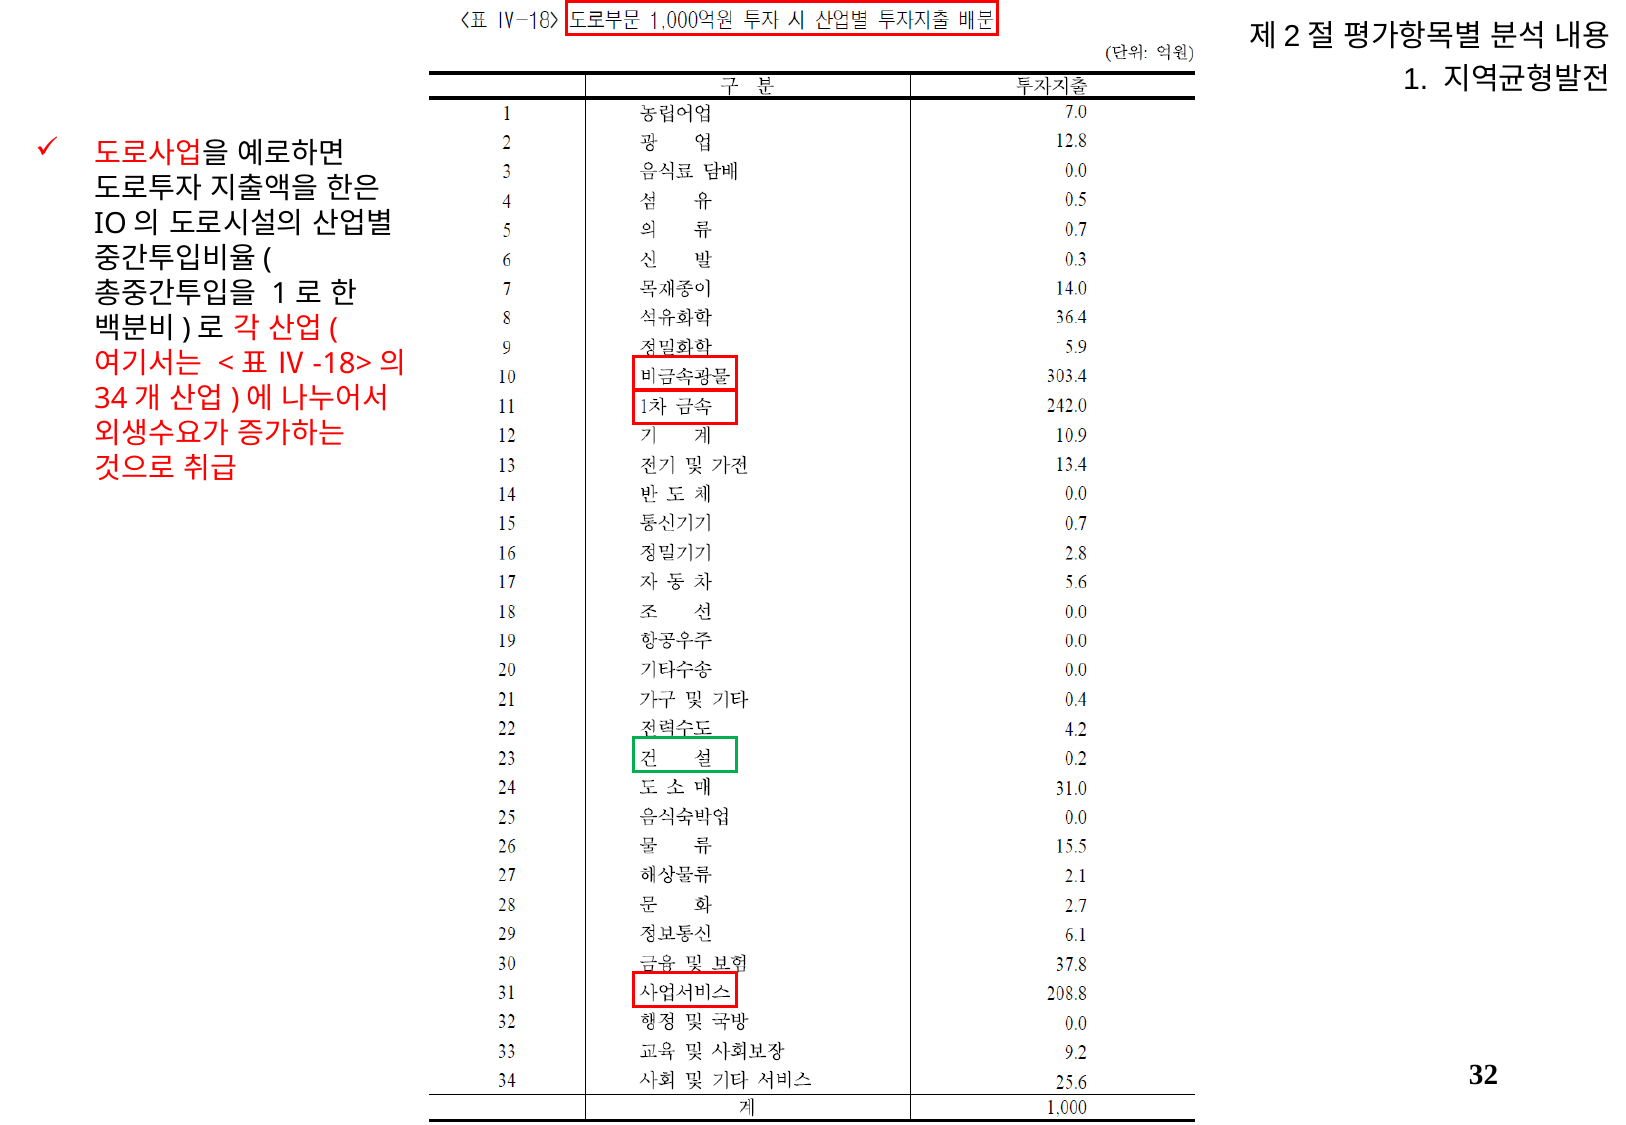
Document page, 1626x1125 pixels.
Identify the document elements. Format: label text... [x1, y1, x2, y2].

text_box 도로사업을 예로하면 도로투자 지출액을 한은 IO의 도로시설의 산업별 중간투입비율(총중간투입을 1로 한 백분비)로 각 산업(여기서는 <표 Ⅳ-18>의 34개 산업)에 나누어서 외생수요가 증가하는 것으로 취급 [20, 127, 423, 492]
text_box 제2절 평가항목별 분석 내용 1. 지역균형발전 [1202, 1, 1625, 104]
slide_number 31 [1202, 1042, 1514, 1103]
picture [423, 1, 1202, 1125]
